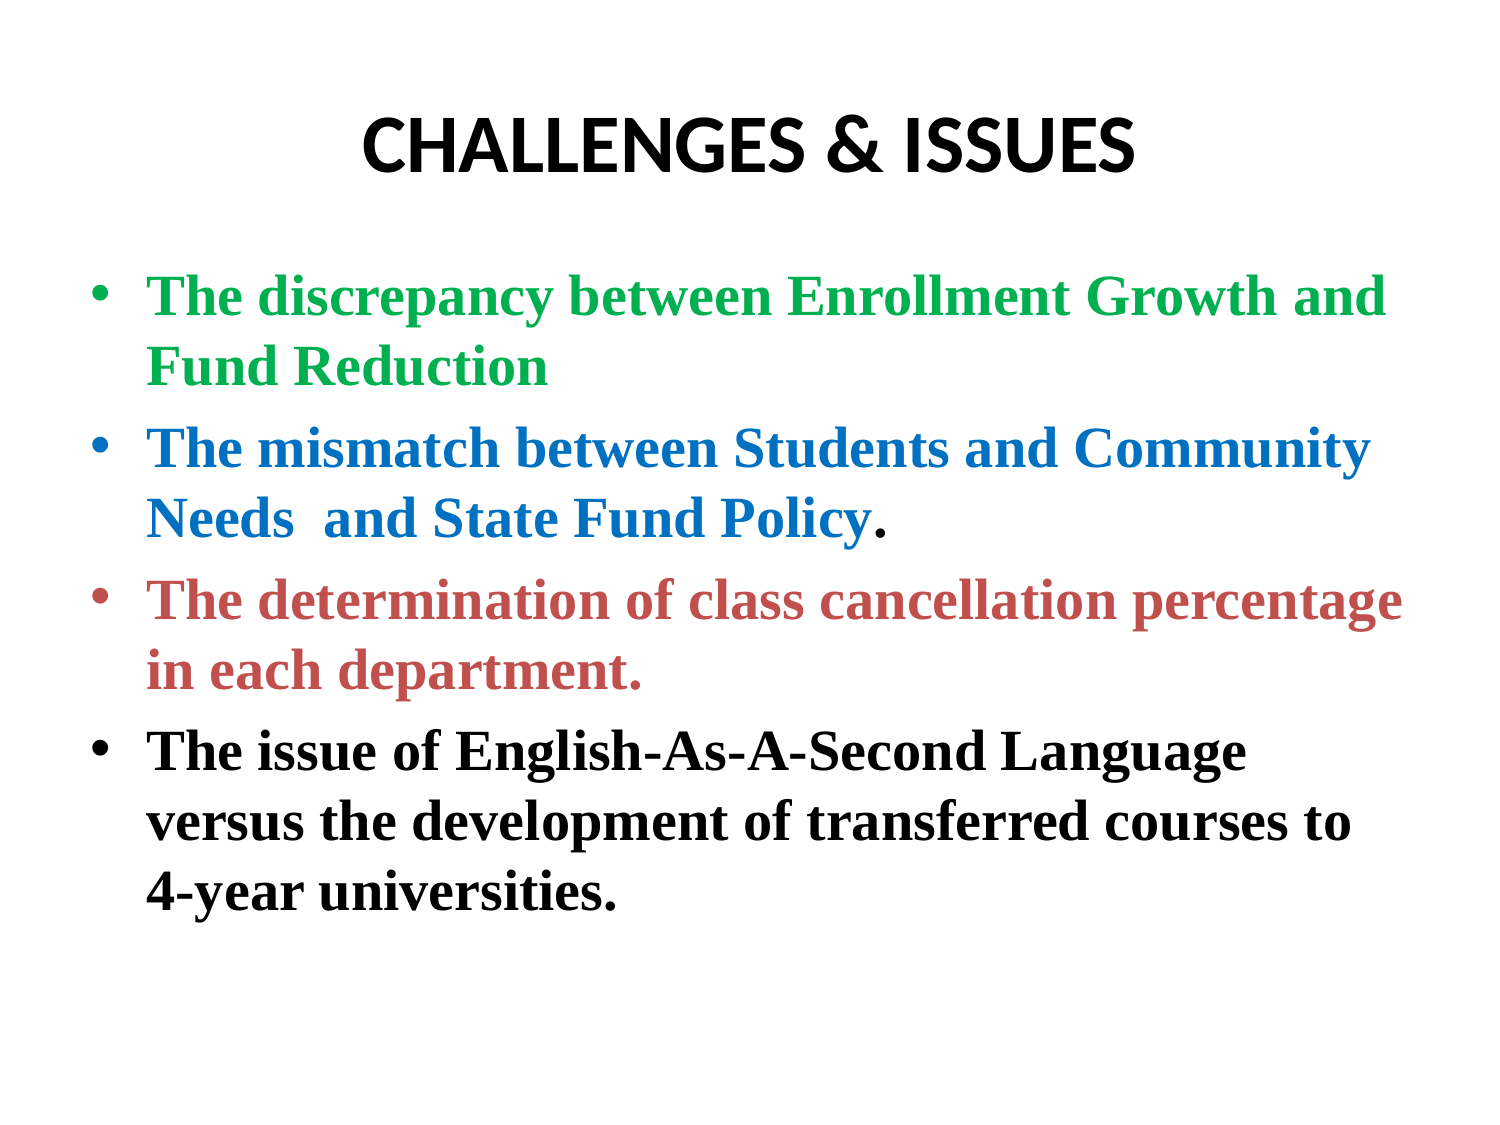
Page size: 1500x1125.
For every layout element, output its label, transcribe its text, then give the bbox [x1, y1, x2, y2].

title CHALLENGES & ISSUES [75, 45, 1425, 233]
list The discrepancy between Enrollment Growth and Fund Reduction The mismatch between Students and Community Needs and State Fund Policy. The determination of class cancellation percentage in each department. The issue of English-As-A-Second Language versus the development of transferred courses to 4-year universities. [75, 249, 1425, 1125]
